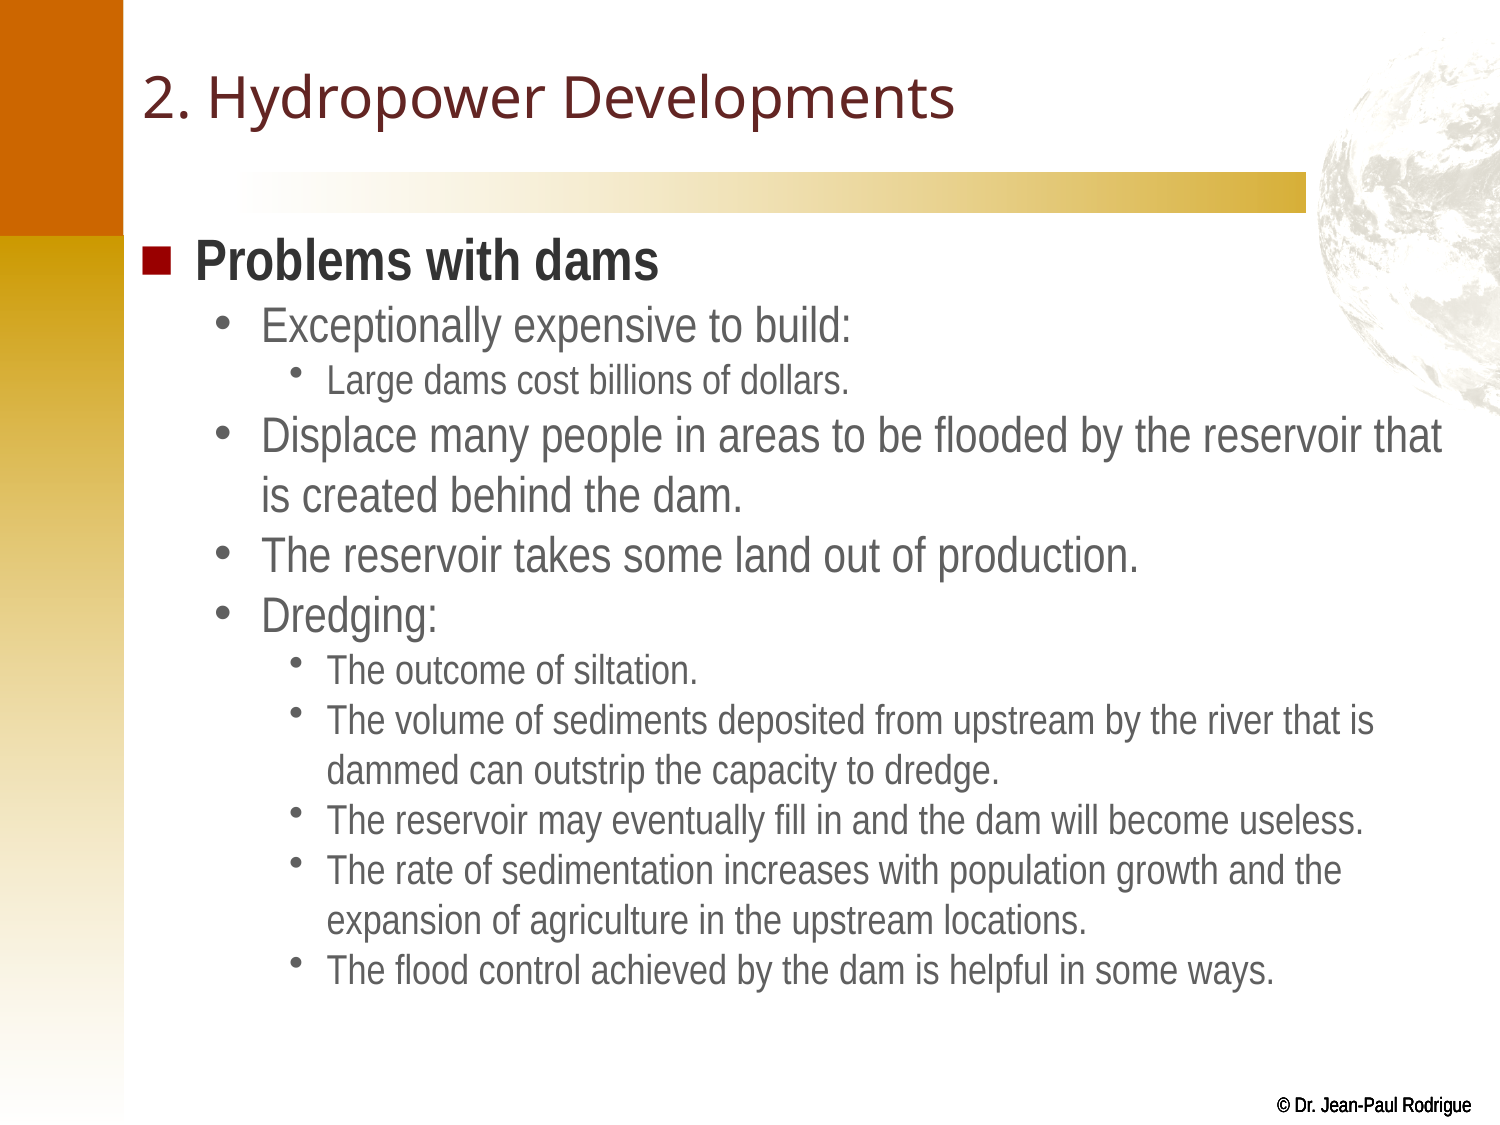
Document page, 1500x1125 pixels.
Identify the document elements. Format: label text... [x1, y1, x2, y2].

title 2. Hydropower Developments [127, 16, 1476, 173]
list Problems with dams Exceptionally expensive to build: Large dams cost billions of dollars. Displace many people in areas to be flooded by the reservoir that is created behind the dam. The reservoir takes some land out of production. Dredging: The outcome of siltation. The volume of sediments deposited from upstream by the river that is dammed can outstrip the capacity to dredge. The reservoir may eventually fill in and the dam will become useless. The rate of sedimentation increases with population growth and the expansion of agriculture in the upstream locations. The flood control achieved by the dam is helpful in some ways. [123, 214, 1477, 1084]
